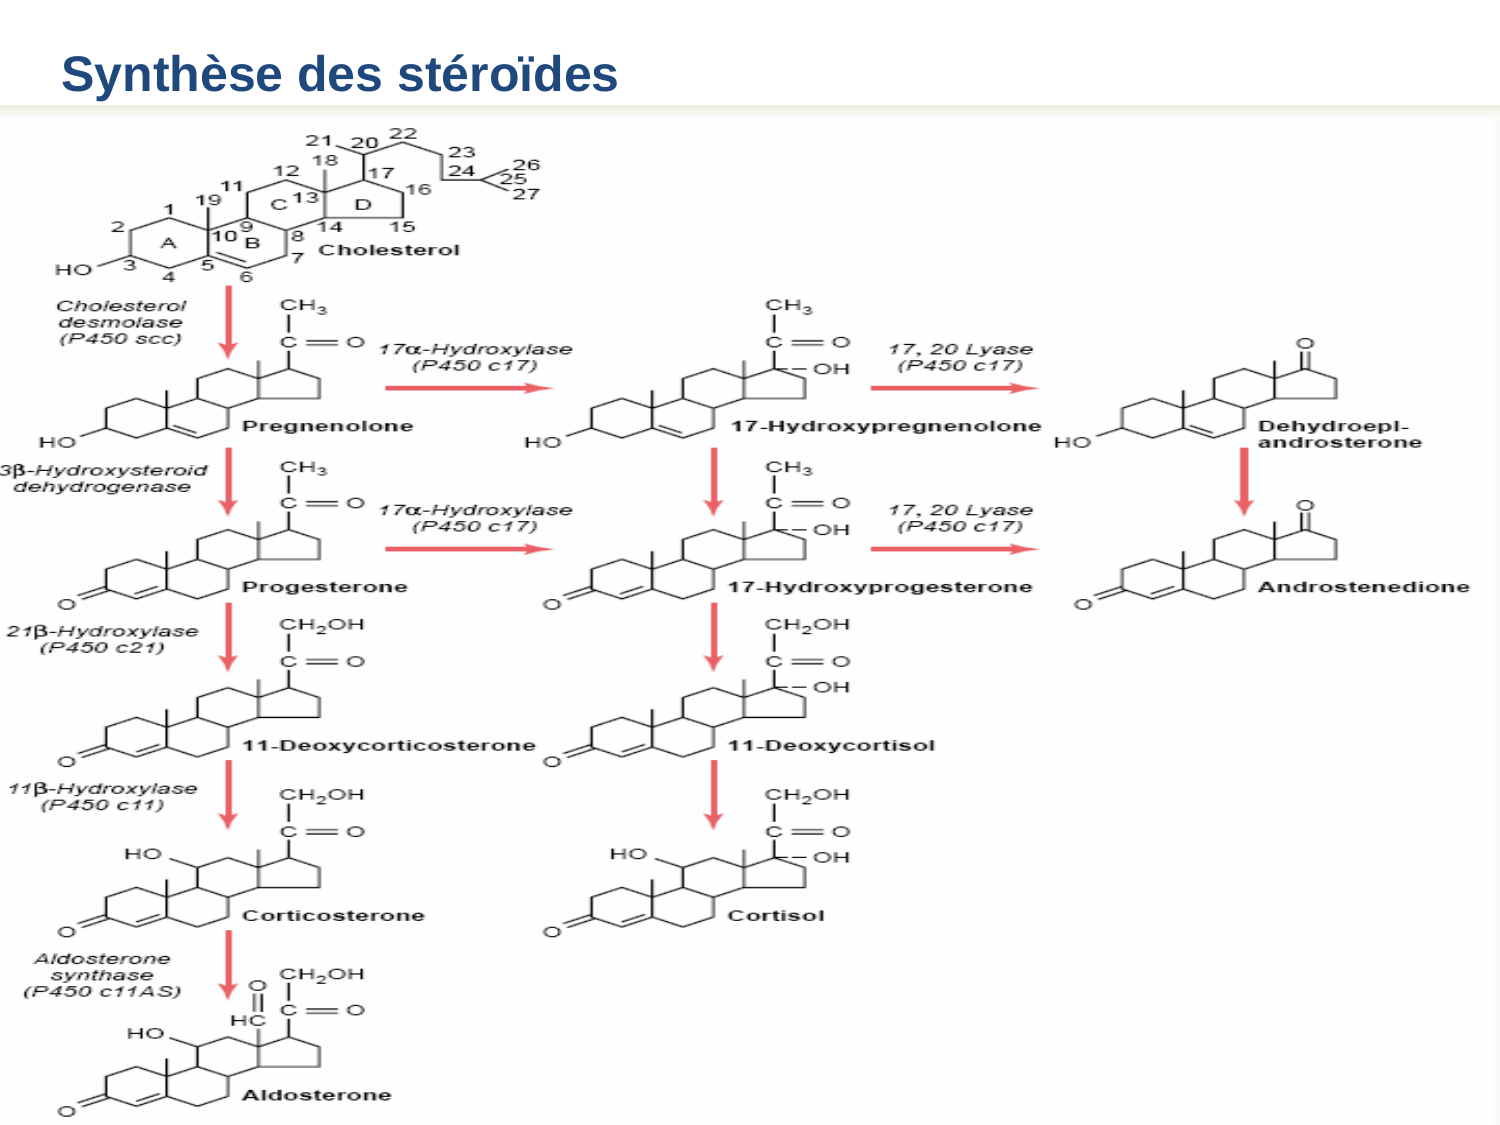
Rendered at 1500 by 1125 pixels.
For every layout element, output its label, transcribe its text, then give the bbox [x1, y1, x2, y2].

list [0, 105, 1500, 1125]
title Synthèse des stéroïdes [46, 46, 1397, 96]
